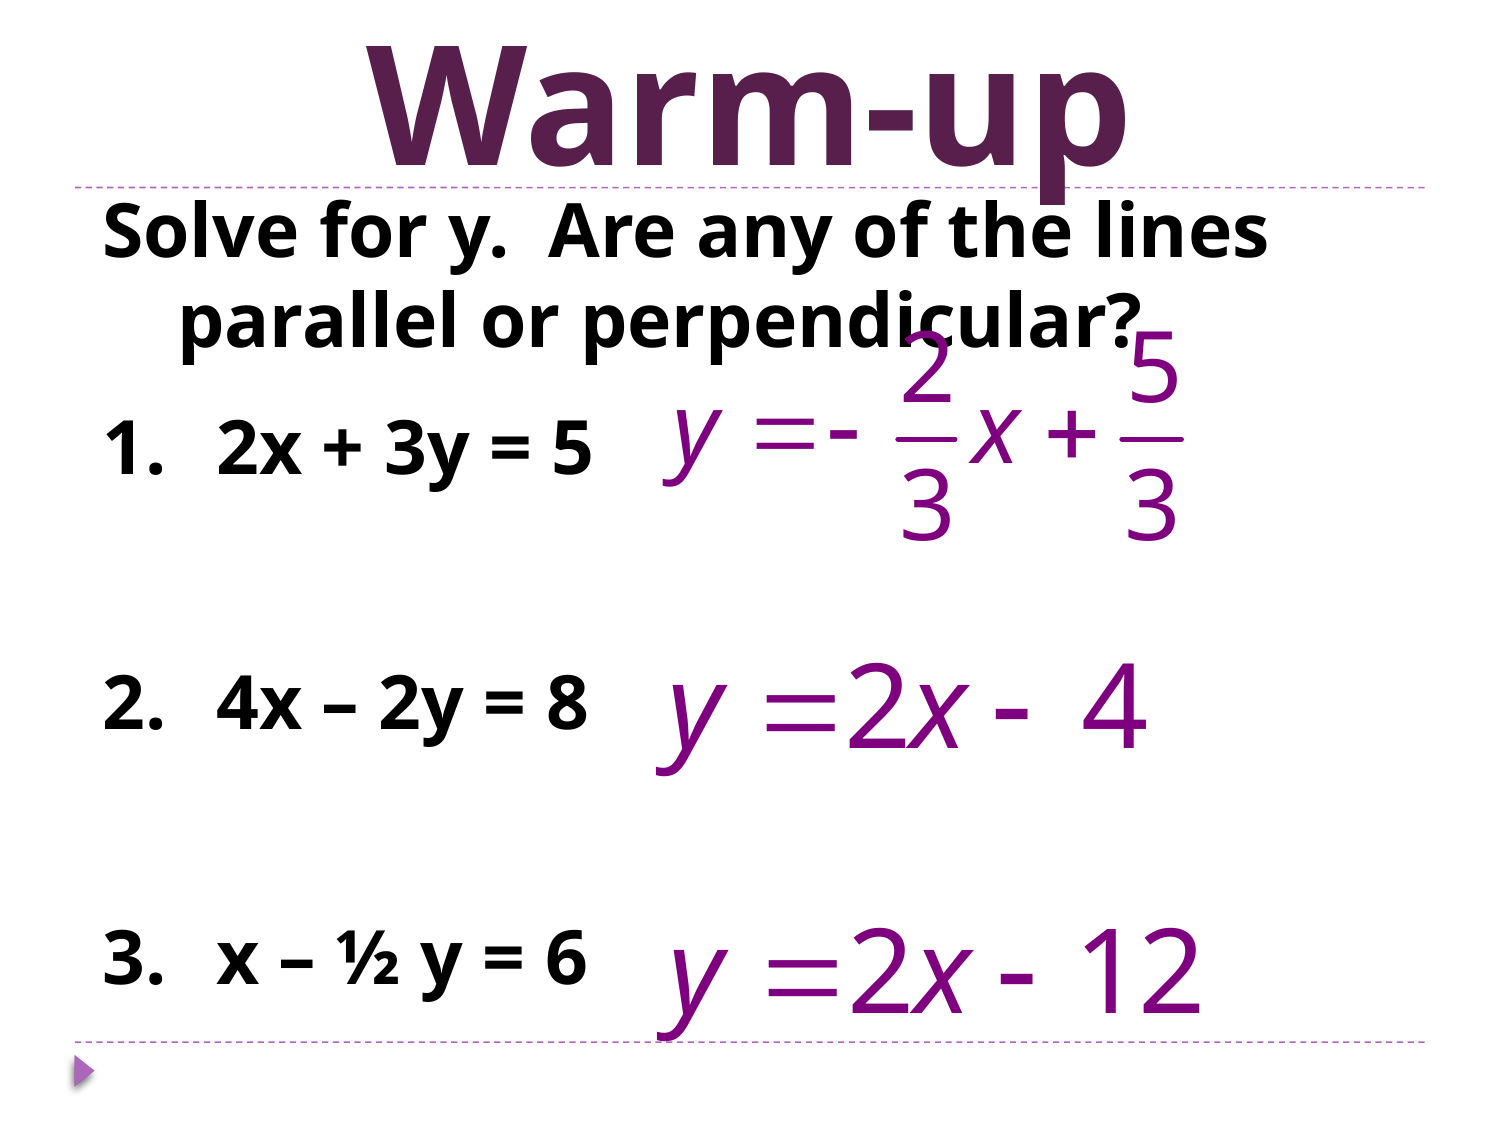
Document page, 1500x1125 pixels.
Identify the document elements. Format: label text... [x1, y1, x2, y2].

title Warm-up [75, 24, 1425, 207]
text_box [656, 307, 1201, 563]
text_box Solve for y. Are any of the lines parallel or perpendicular? 2x + 3y = 5 4x – 2y = 8 x – ½ y = 6 [87, 174, 1438, 1008]
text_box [649, 915, 1219, 1063]
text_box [649, 649, 1161, 798]
